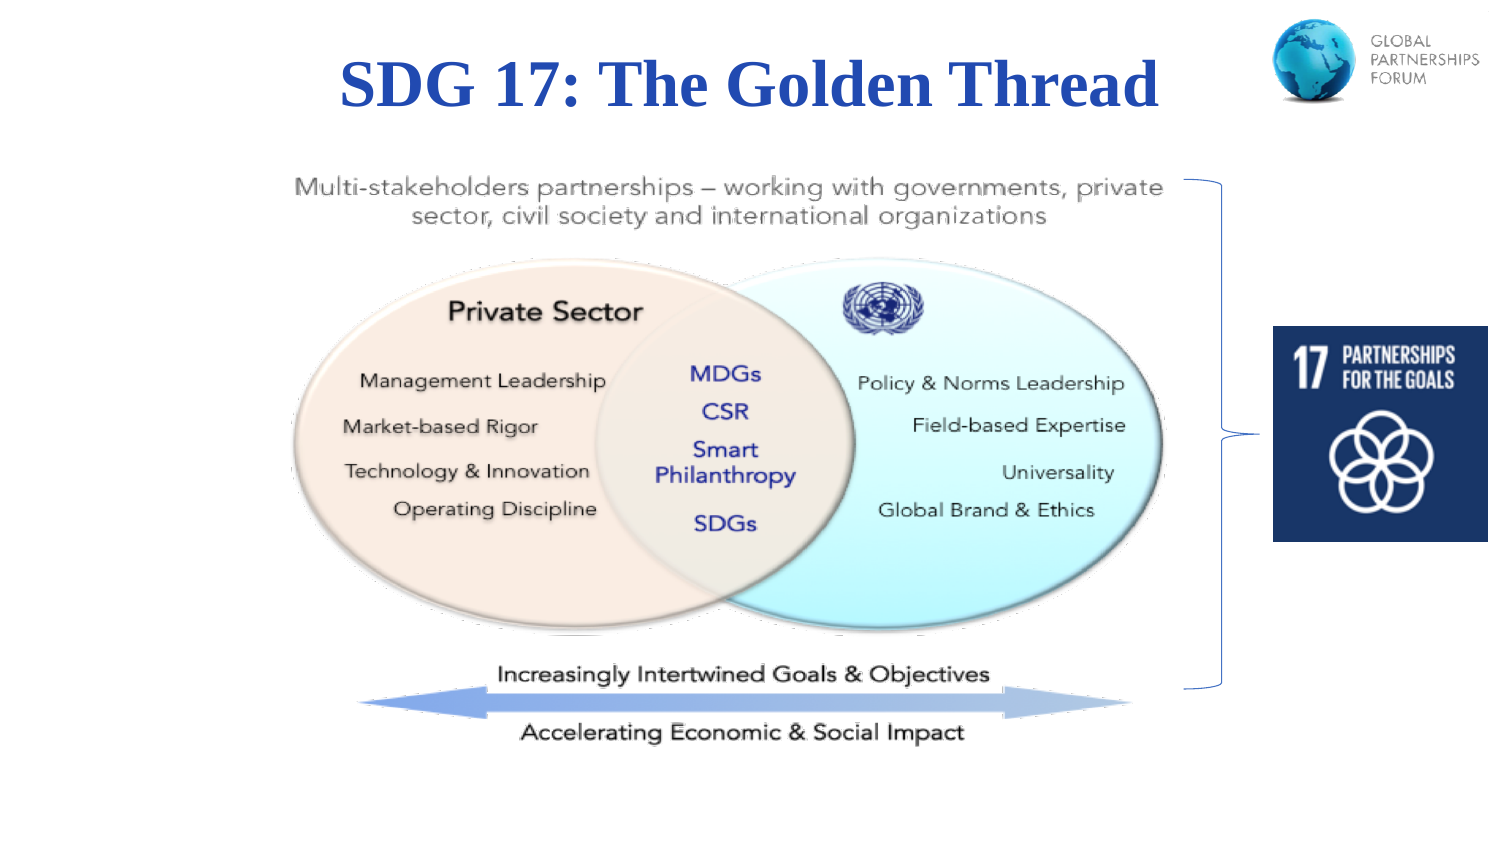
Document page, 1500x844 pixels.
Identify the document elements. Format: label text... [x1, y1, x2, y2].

picture [1273, 326, 1488, 542]
picture [237, 137, 1216, 766]
picture [1260, 11, 1489, 113]
text_box [1216, 181, 1260, 687]
title SDG 17: The Golden Thread [254, 34, 1246, 150]
